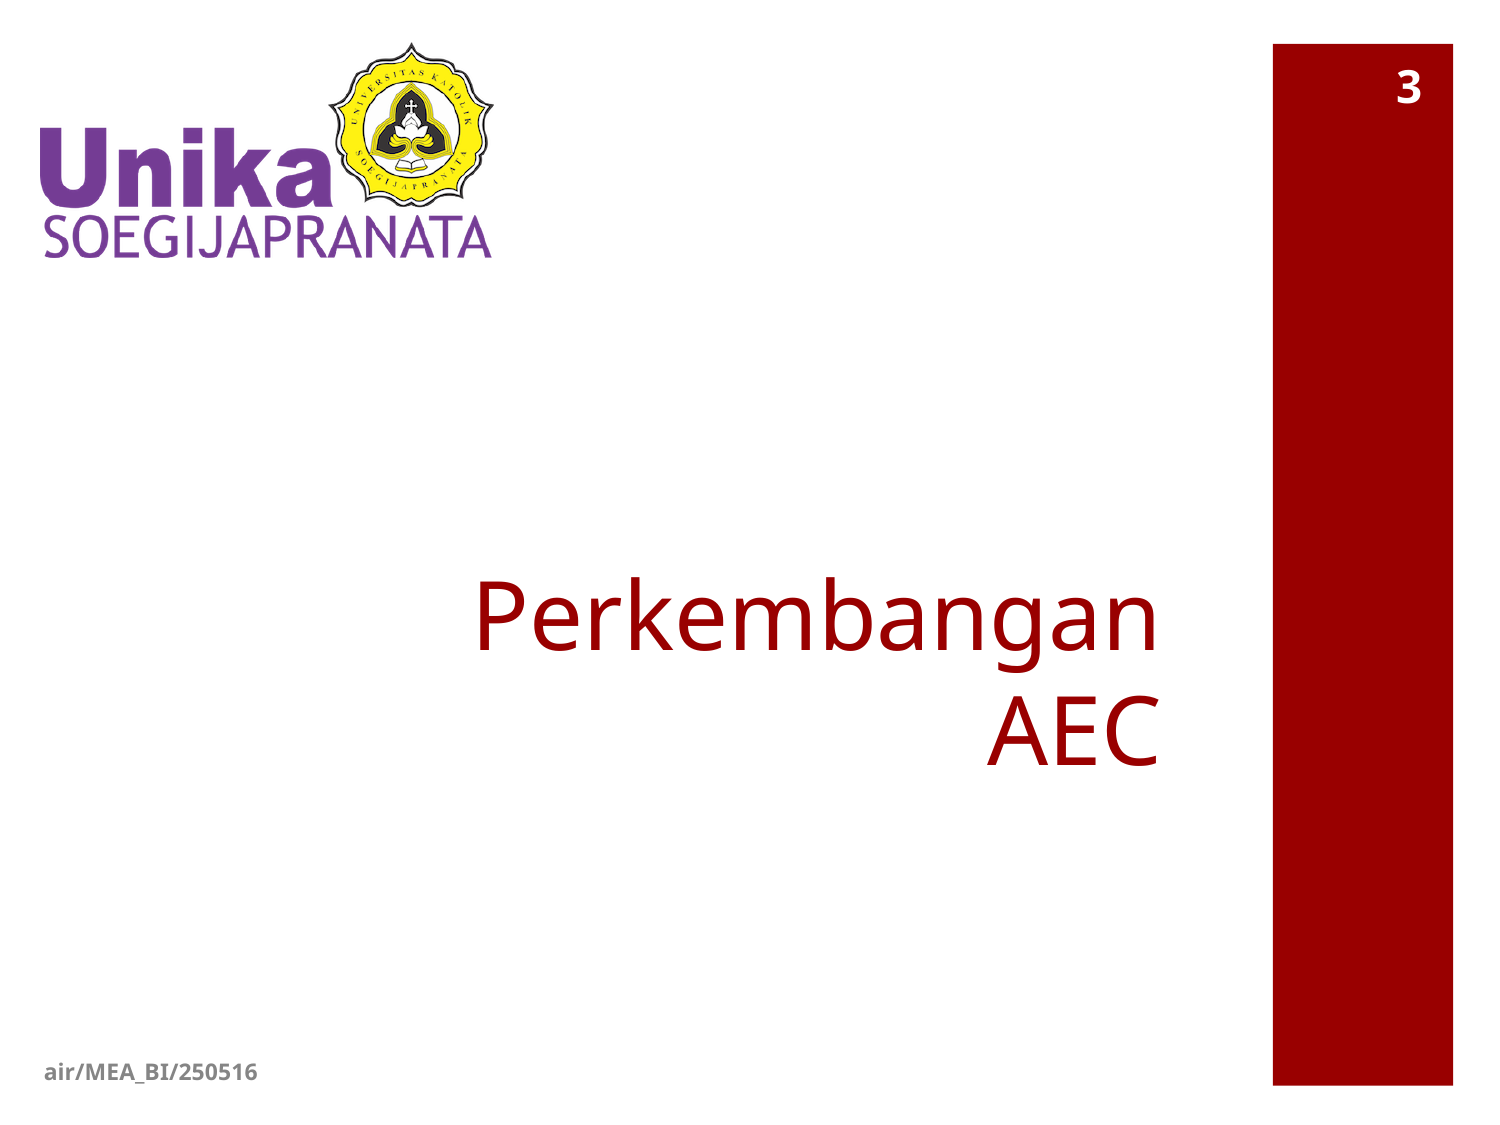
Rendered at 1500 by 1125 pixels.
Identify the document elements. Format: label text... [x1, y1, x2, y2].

picture [40, 42, 494, 258]
slide_number 3 [1354, 59, 1438, 120]
title Perkembangan AEC [362, 562, 1178, 792]
footer air/MEA_BI/250516 [28, 1042, 900, 1103]
